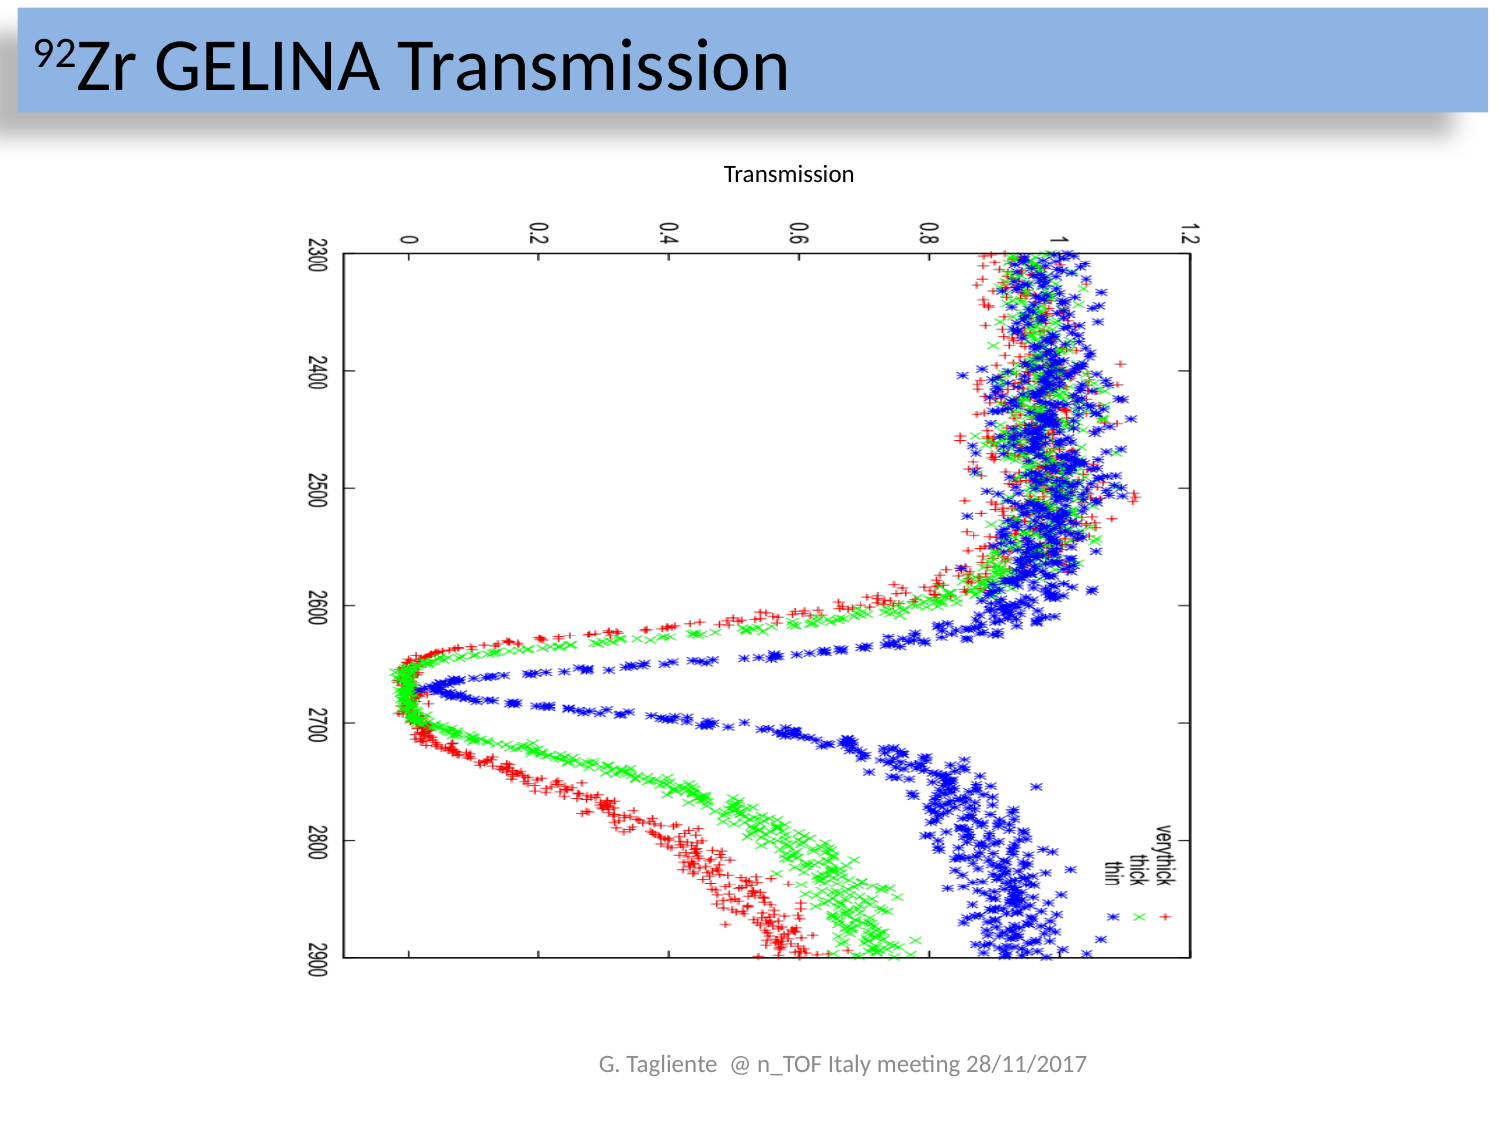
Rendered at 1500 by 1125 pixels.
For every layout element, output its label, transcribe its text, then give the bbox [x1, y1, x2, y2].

picture [314, 9, 1185, 1125]
text_box 92Zr GELINA Transmission [17, 7, 1489, 113]
